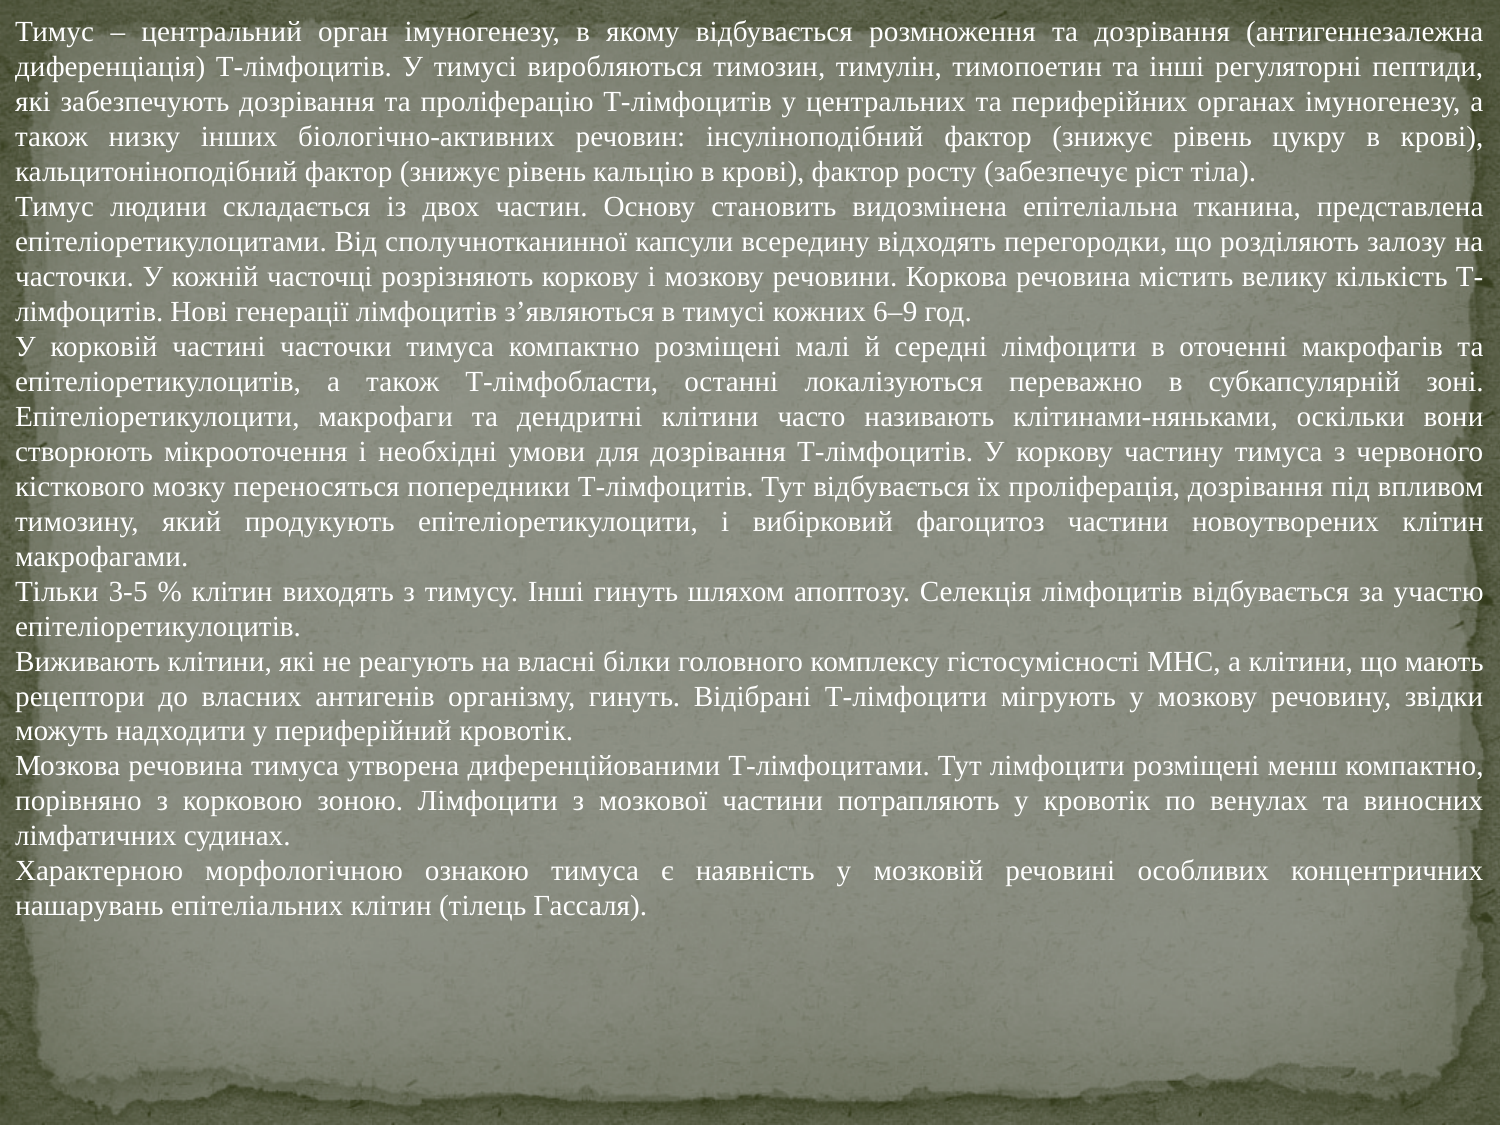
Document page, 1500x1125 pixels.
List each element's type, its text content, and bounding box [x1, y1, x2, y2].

text_box Тимус – центральний орган імуногенезу, в якому відбувається розмноження та дозрівання (антигеннезалежна диференціація) Т-лімфоцитів. У тимусі виробляються тимозин, тимулін, тимопоетин та інші регуляторні пептиди, які забезпечують дозрівання та проліферацію Т-лімфоцитів у центральних та периферійних органах імуногенезу, а також низку інших біологічно-активних речовин: інсуліноподібний фактор (знижує рівень цукру в крові), кальцитоніноподібний фактор (знижує рівень кальцію в крові), фактор росту (забезпечує ріст тіла). Тимус людини складається із двох частин. Основу становить видозмінена епітеліальна тканина, представлена епітеліоретикулоцитами. Від сполучнотканинної капсули всередину відходять перегородки, що розділяють залозу на часточки. У кожній часточці розрізняють коркову і мозкову речовини. Коркова речовина містить велику кількість Т-лімфоцитів. Нові генерації лімфоцитів з’являються в тимусі кожних 6–9 год. У корковій частині часточки тимуса компактно розміщені малі й середні лімфоцити в оточенні макрофагів та епітеліоретикулоцитів, а також Т-лімфобласти, останні локалізуються переважно в субкапсулярній зоні. Епітеліоретикулоцити, макрофаги та дендритні клітини часто називають клітинами-няньками, оскільки вони створюють мікрооточення і необхідні умови для дозрівання Т-лімфоцитів. У коркову частину тимуса з червоного кісткового мозку переносяться попередники Т-лімфоцитів. Тут відбувається їх проліферація, дозрівання під впливом тимозину, який продукують епітеліоретикулоцити, і вибірковий фагоцитоз частини новоутворених клітин макрофагами. Тільки 3-5 % клітин виходять з тимусу. Інші гинуть шляхом апоптозу. Селекція лімфоцитів відбувається за участю епітеліоретикулоцитів. Виживають клітини, які не реагують на власні білки головного комплексу гістосумісності МНС, а клітини, що мають рецептори до власних антигенів організму, гинуть. Відібрані Т-лімфоцити мігрують у мозкову речовину, звідки можуть надходити у периферійний кровотік. Мозкова речовина тимуса утворена диференційованими Т-лімфоцитами. Тут лімфоцити розміщені менш компактно, порівняно з корковою зоною. Лімфоцити з мозкової частини потрапляють у кровотік по венулах та виносних лімфатичних судинах. Характерною морфологічною ознакою тимуса є наявність у мозковій речовині особливих концентричних нашарувань епітеліальних клітин (тілець Гассаля). [0, 5, 1500, 929]
